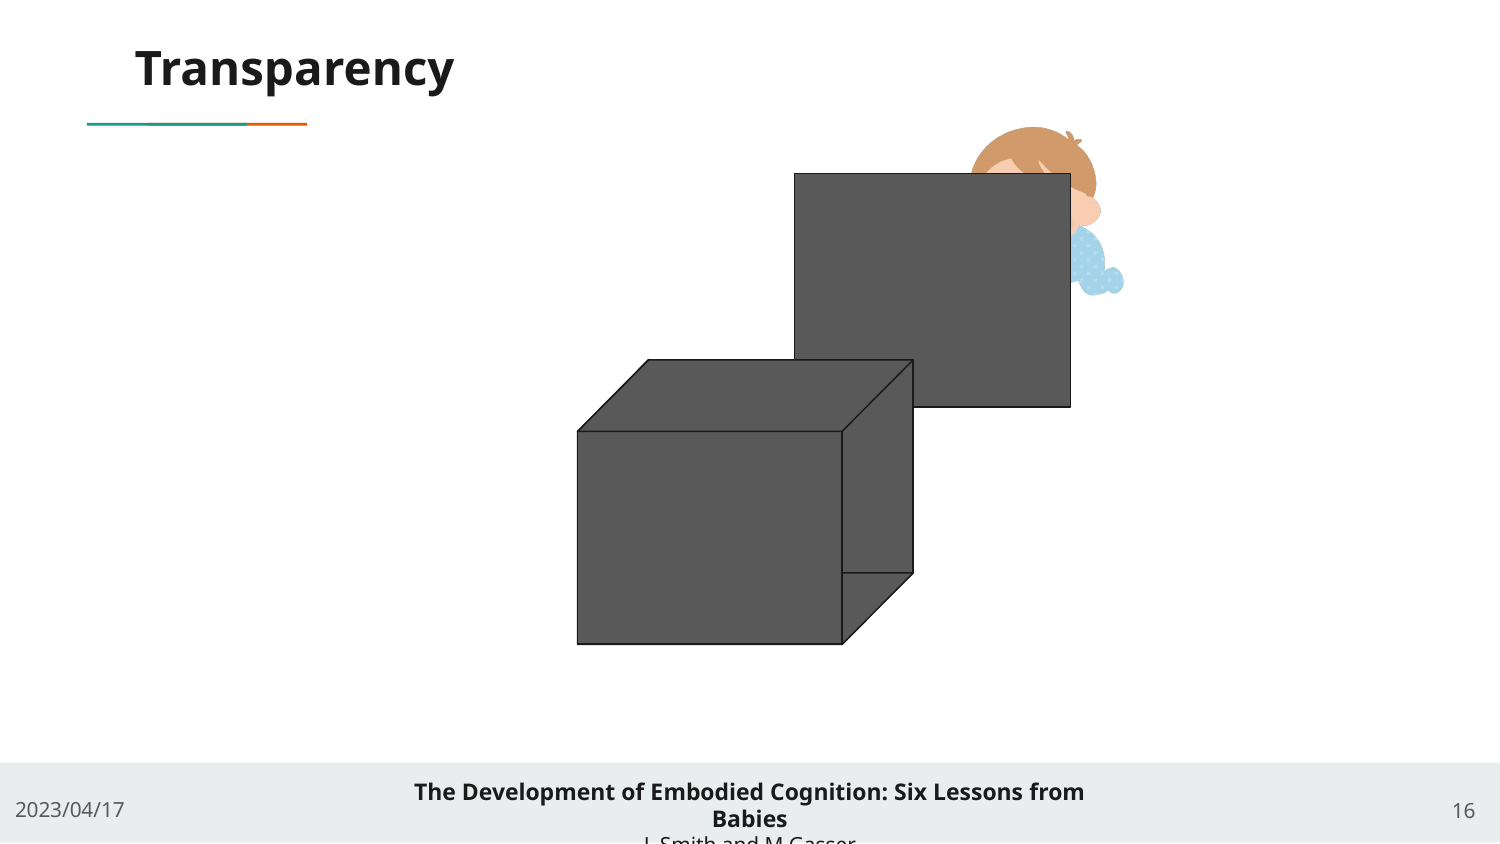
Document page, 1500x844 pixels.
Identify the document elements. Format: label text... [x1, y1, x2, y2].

slide_number ‹#› [1400, 779, 1491, 844]
title Transparency [119, 22, 1381, 111]
picture [963, 127, 1138, 317]
text_box [794, 173, 1071, 407]
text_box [577, 359, 914, 645]
